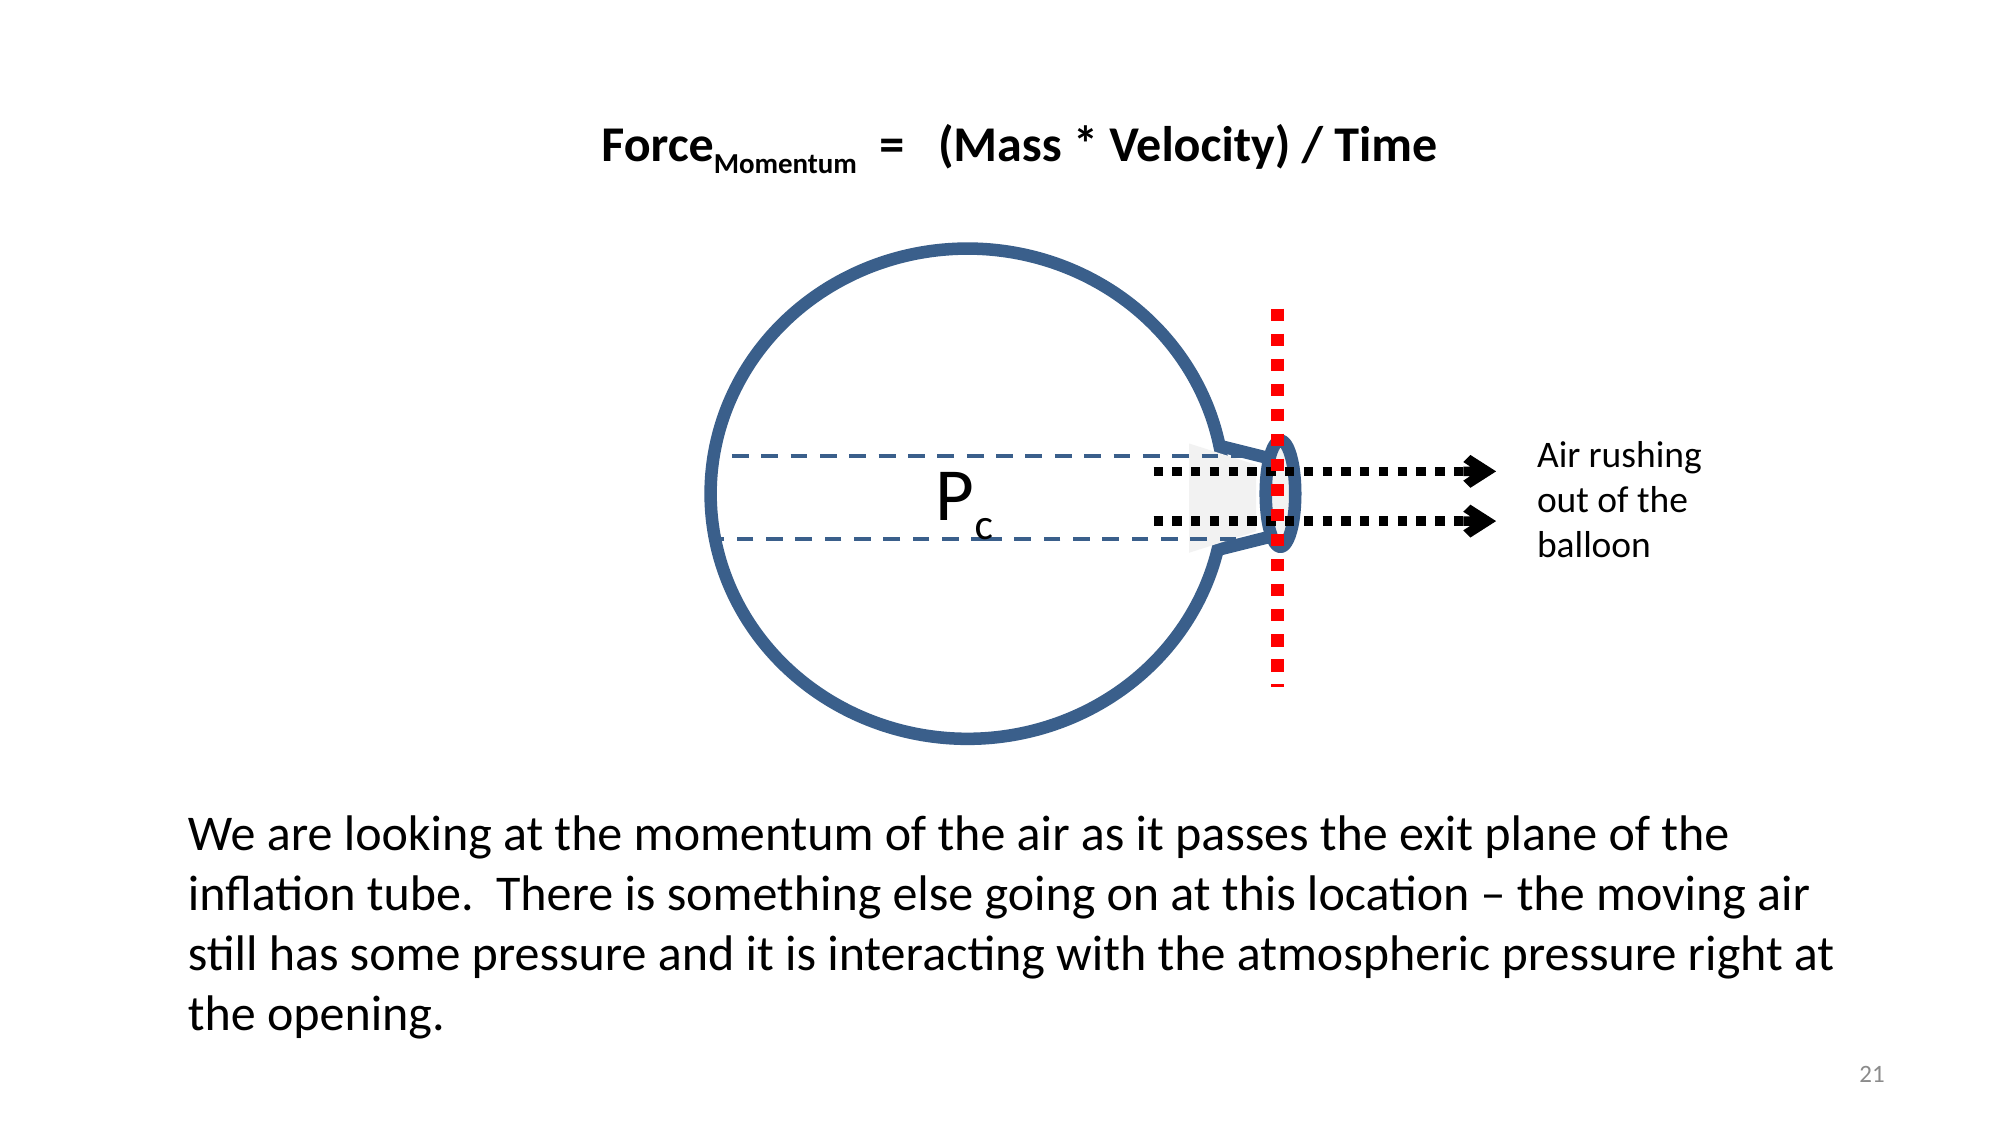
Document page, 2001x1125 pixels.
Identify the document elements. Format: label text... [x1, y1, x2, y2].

text_box We are looking at the momentum of the air as it passes the exit plane of the inflation tube. There is something else going on at this location – the moving air still has some pressure and it is interacting with the atmospheric pressure right at the opening. [173, 792, 1869, 1048]
slide_number 21 [1433, 1042, 1900, 1103]
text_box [710, 248, 1296, 740]
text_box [1153, 422, 1273, 575]
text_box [1282, 422, 1759, 575]
text_box ForceMomentum = (Mass * Velocity) / Time [586, 104, 1569, 188]
